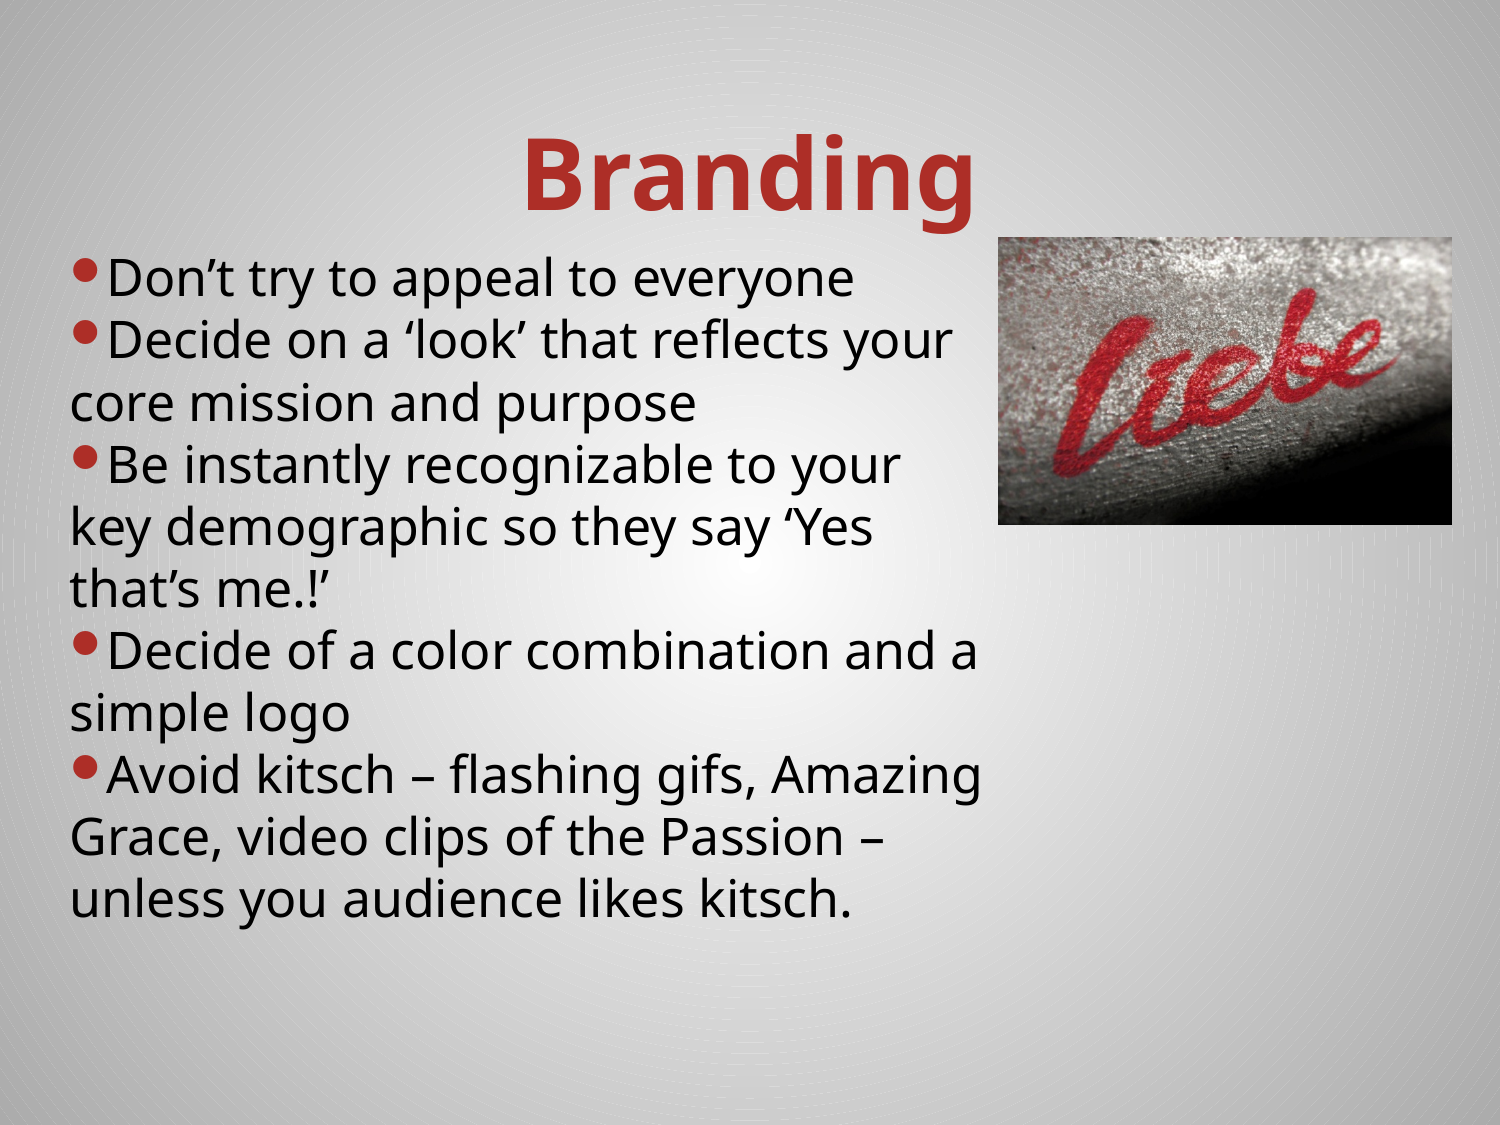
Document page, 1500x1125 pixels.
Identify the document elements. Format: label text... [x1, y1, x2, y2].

title Branding [75, 50, 1425, 237]
list Don’t try to appeal to everyone Decide on a ‘look’ that reflects your core mission and purpose Be instantly recognizable to your key demographic so they say ‘Yes that’s me.!’ Decide of a color combination and a simple logo Avoid kitsch – flashing gifs, Amazing Grace, video clips of the Passion – unless you audience likes kitsch. [62, 237, 1000, 988]
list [998, 237, 1452, 525]
